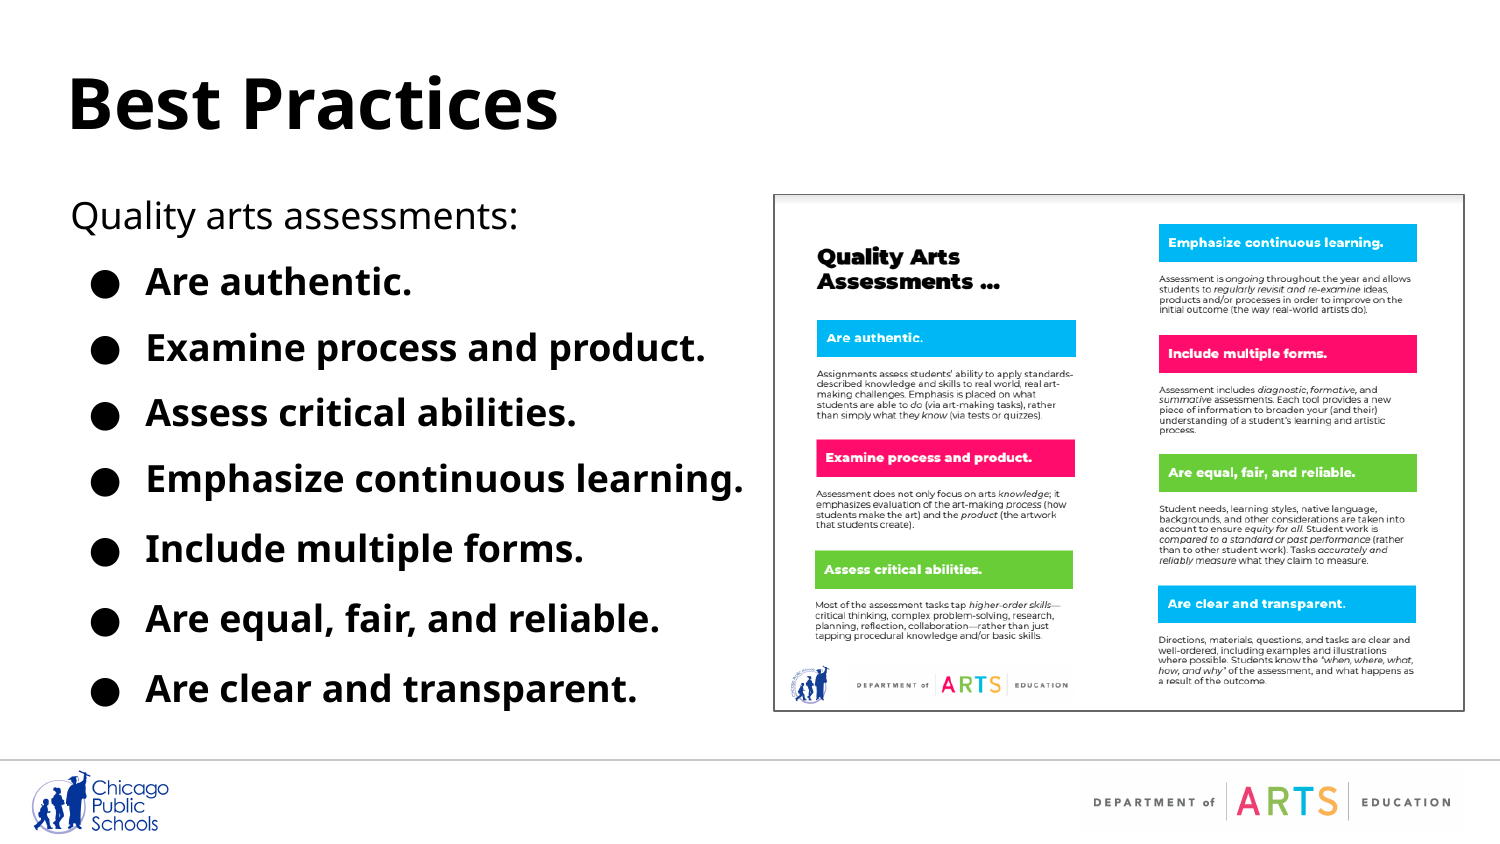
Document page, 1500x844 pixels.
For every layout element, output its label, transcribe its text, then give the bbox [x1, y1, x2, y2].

title Best Practices [55, 35, 1319, 155]
picture [1080, 769, 1464, 834]
picture [28, 768, 171, 836]
picture [774, 194, 1464, 711]
text_box Quality arts assessments: Are authentic. Examine process and product. Assess critical abilities. Emphasize continuous learning. Include multiple forms. Are equal, fair, and reliable. Are clear and transparent. [55, 176, 762, 729]
